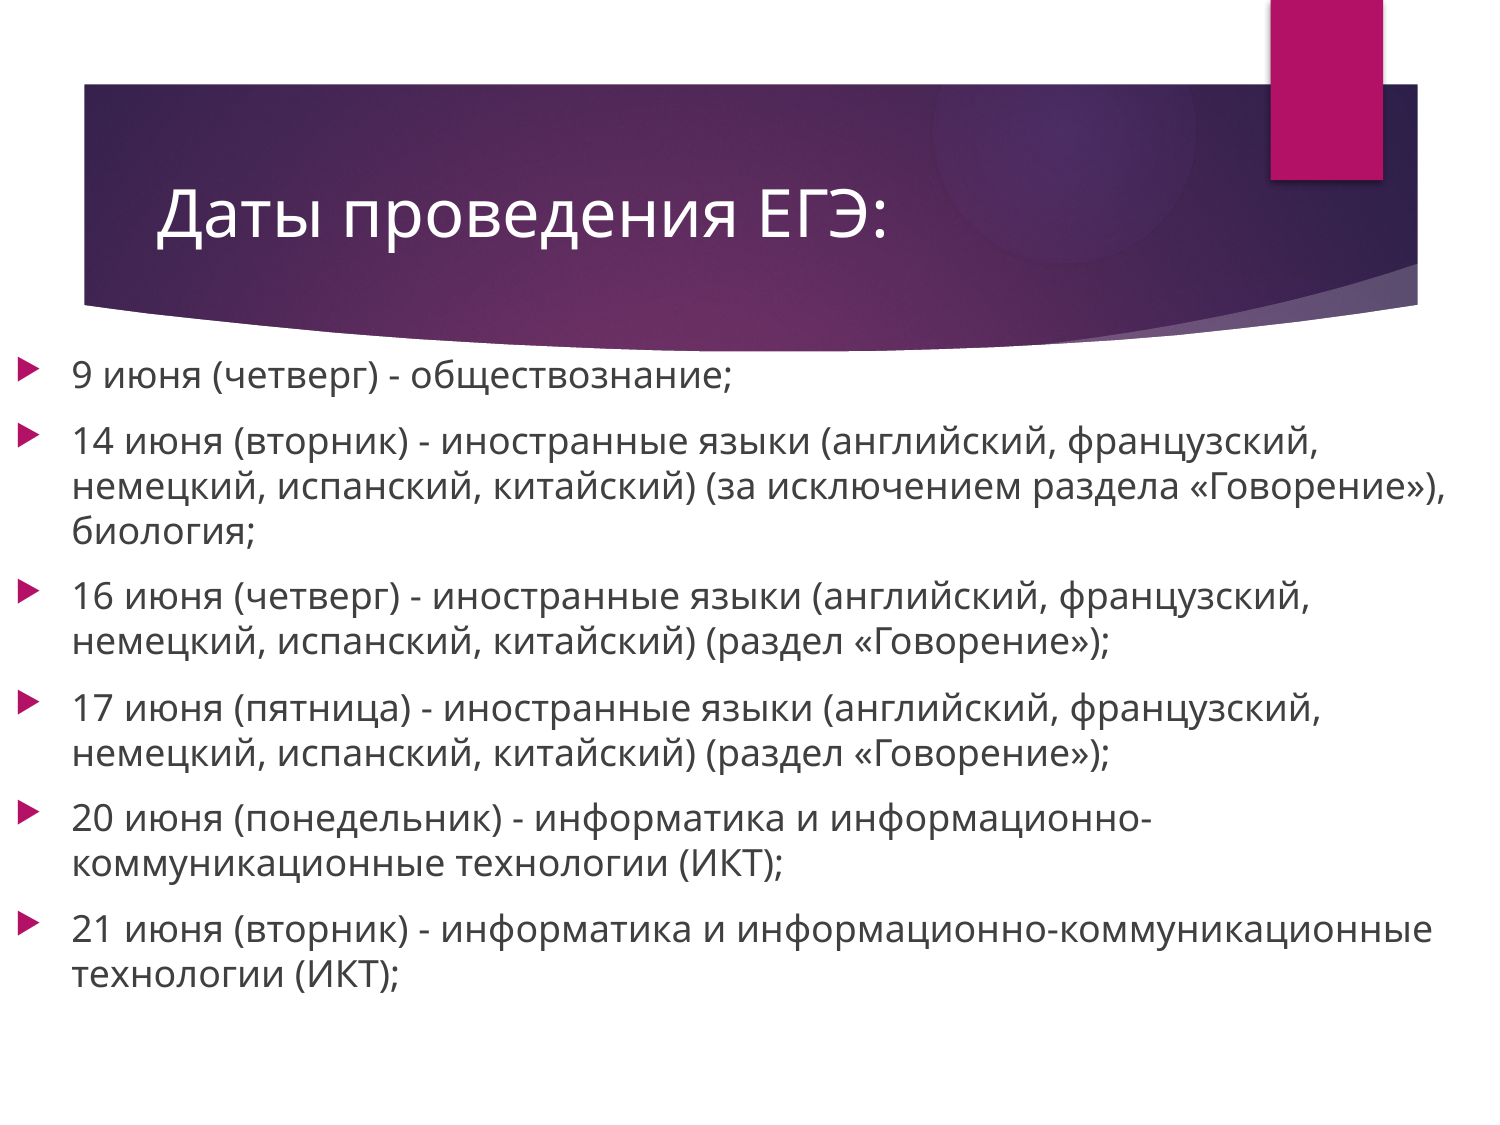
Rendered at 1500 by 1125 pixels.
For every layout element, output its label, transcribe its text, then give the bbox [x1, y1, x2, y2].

list 9 июня (четверг) - обществознание; 14 июня (вторник) - иностранные языки (английский, французский, немецкий, испанский, китайский) (за исключением раздела «Говорение»), биология; 16 июня (четверг) - иностранные языки (английский, французский, немецкий, испанский, китайский) (раздел «Говорение»); 17 июня (пятница) - иностранные языки (английский, французский, немецкий, испанский, китайский) (раздел «Говорение»); 20 июня (понедельник) - информатика и информационно-коммуникационные технологии (ИКТ); 21 июня (вторник) - информатика и информационно-коммуникационные технологии (ИКТ); [0, 343, 1487, 1125]
title Даты проведения ЕГЭ: [142, 152, 1183, 269]
